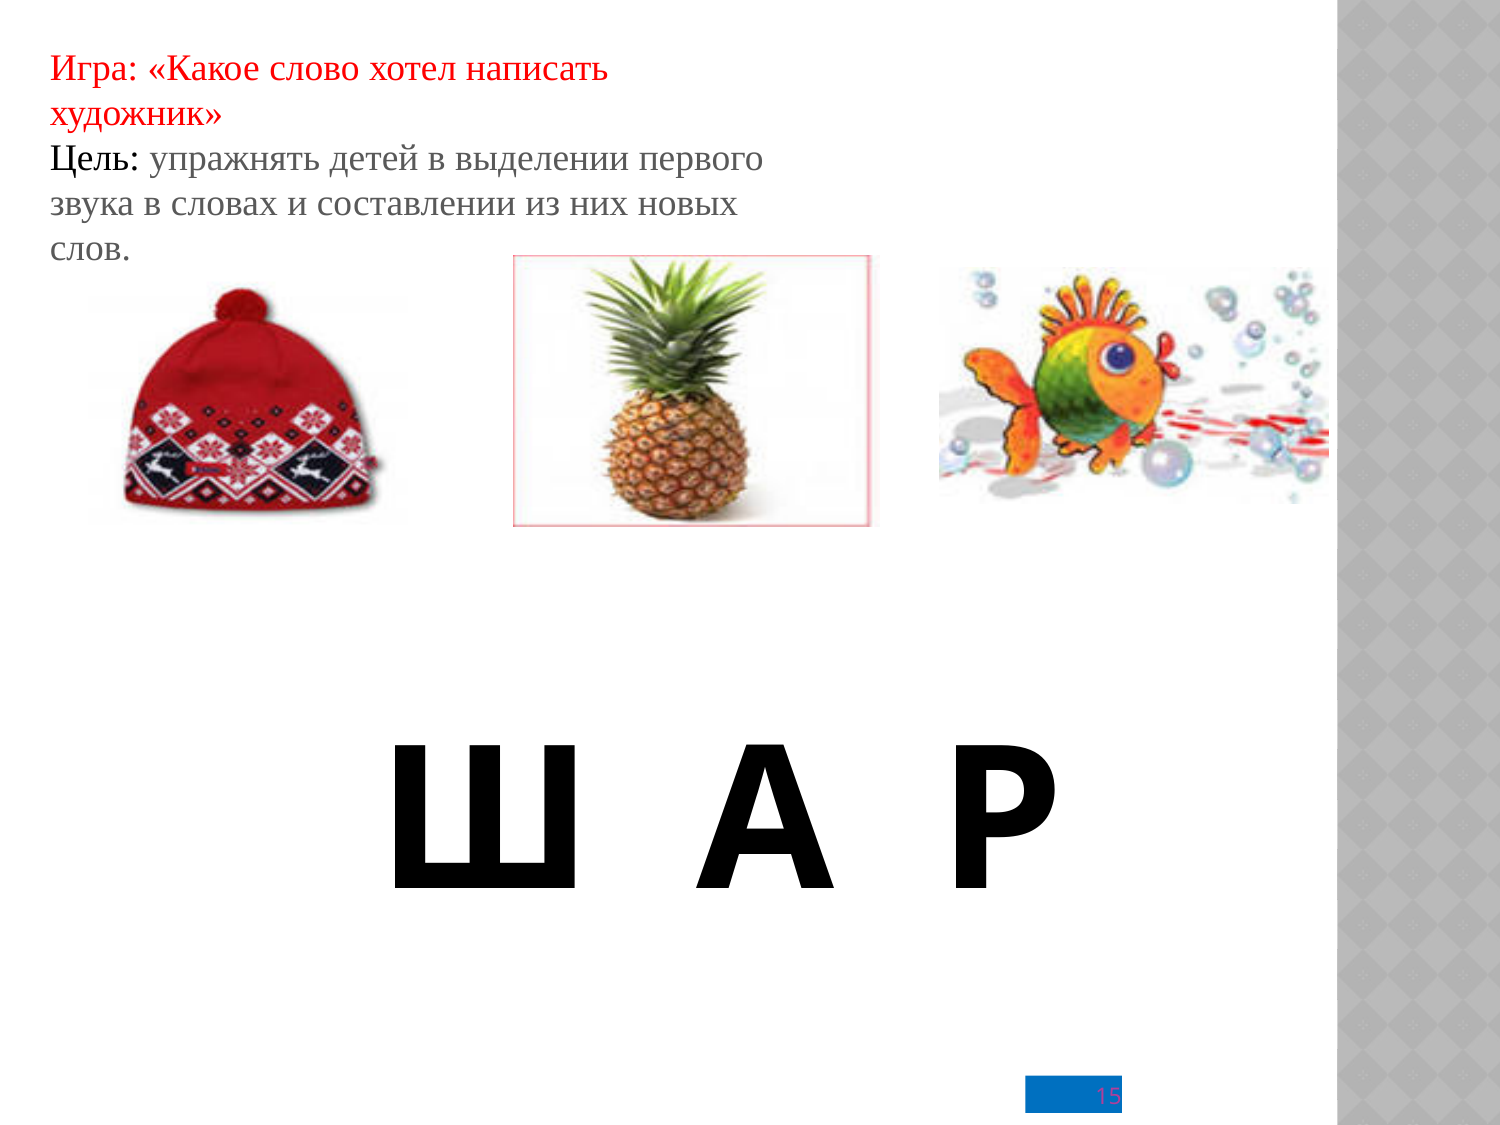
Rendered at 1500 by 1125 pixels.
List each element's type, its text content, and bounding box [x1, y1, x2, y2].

picture [513, 255, 881, 528]
picture [938, 266, 1330, 504]
picture [88, 266, 408, 552]
text_box Игра: «Какое слово хотел написать художник» Цель: упражнять детей в выделении первого звука в словах и составлении из них новых слов. [35, 35, 786, 275]
title Ш А Р [82, 680, 1425, 929]
slide_number 15 [1025, 1075, 1122, 1113]
